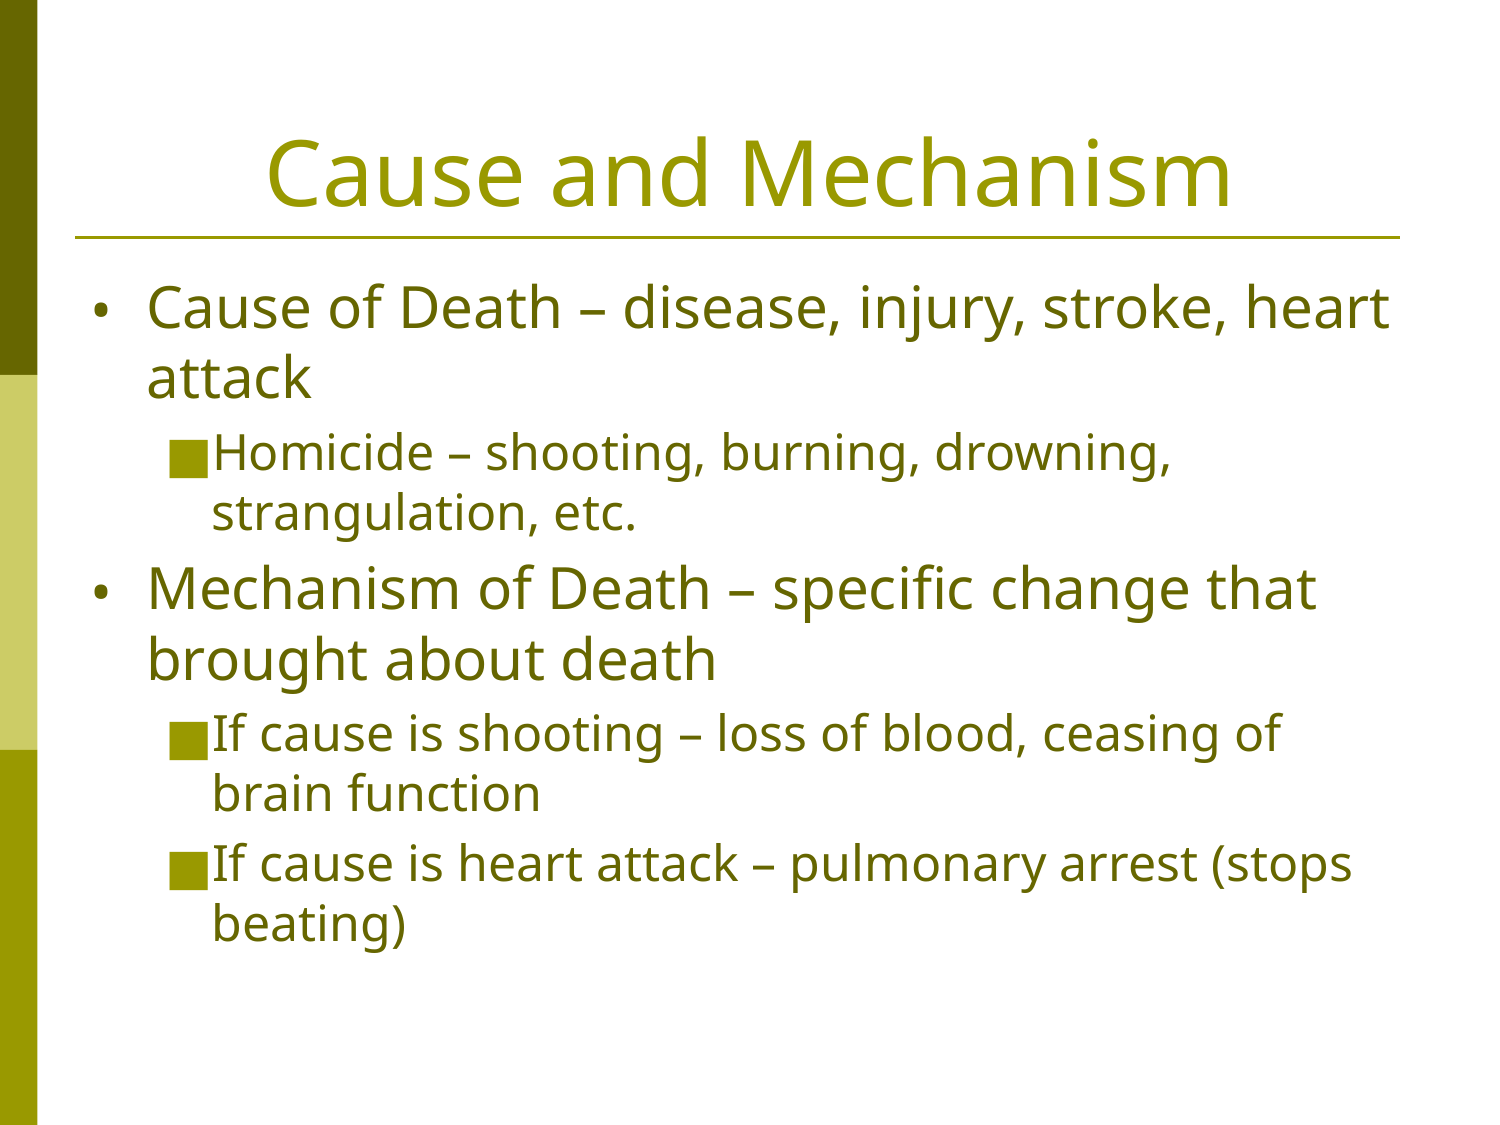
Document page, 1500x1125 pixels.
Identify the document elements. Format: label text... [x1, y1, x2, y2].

title Cause and Mechanism [75, 45, 1425, 233]
list Cause of Death – disease, injury, stroke, heart attack Homicide – shooting, burning, drowning, strangulation, etc. Mechanism of Death – specific change that brought about death If cause is shooting – loss of blood, ceasing of brain function If cause is heart attack – pulmonary arrest (stops beating) [75, 262, 1425, 1006]
